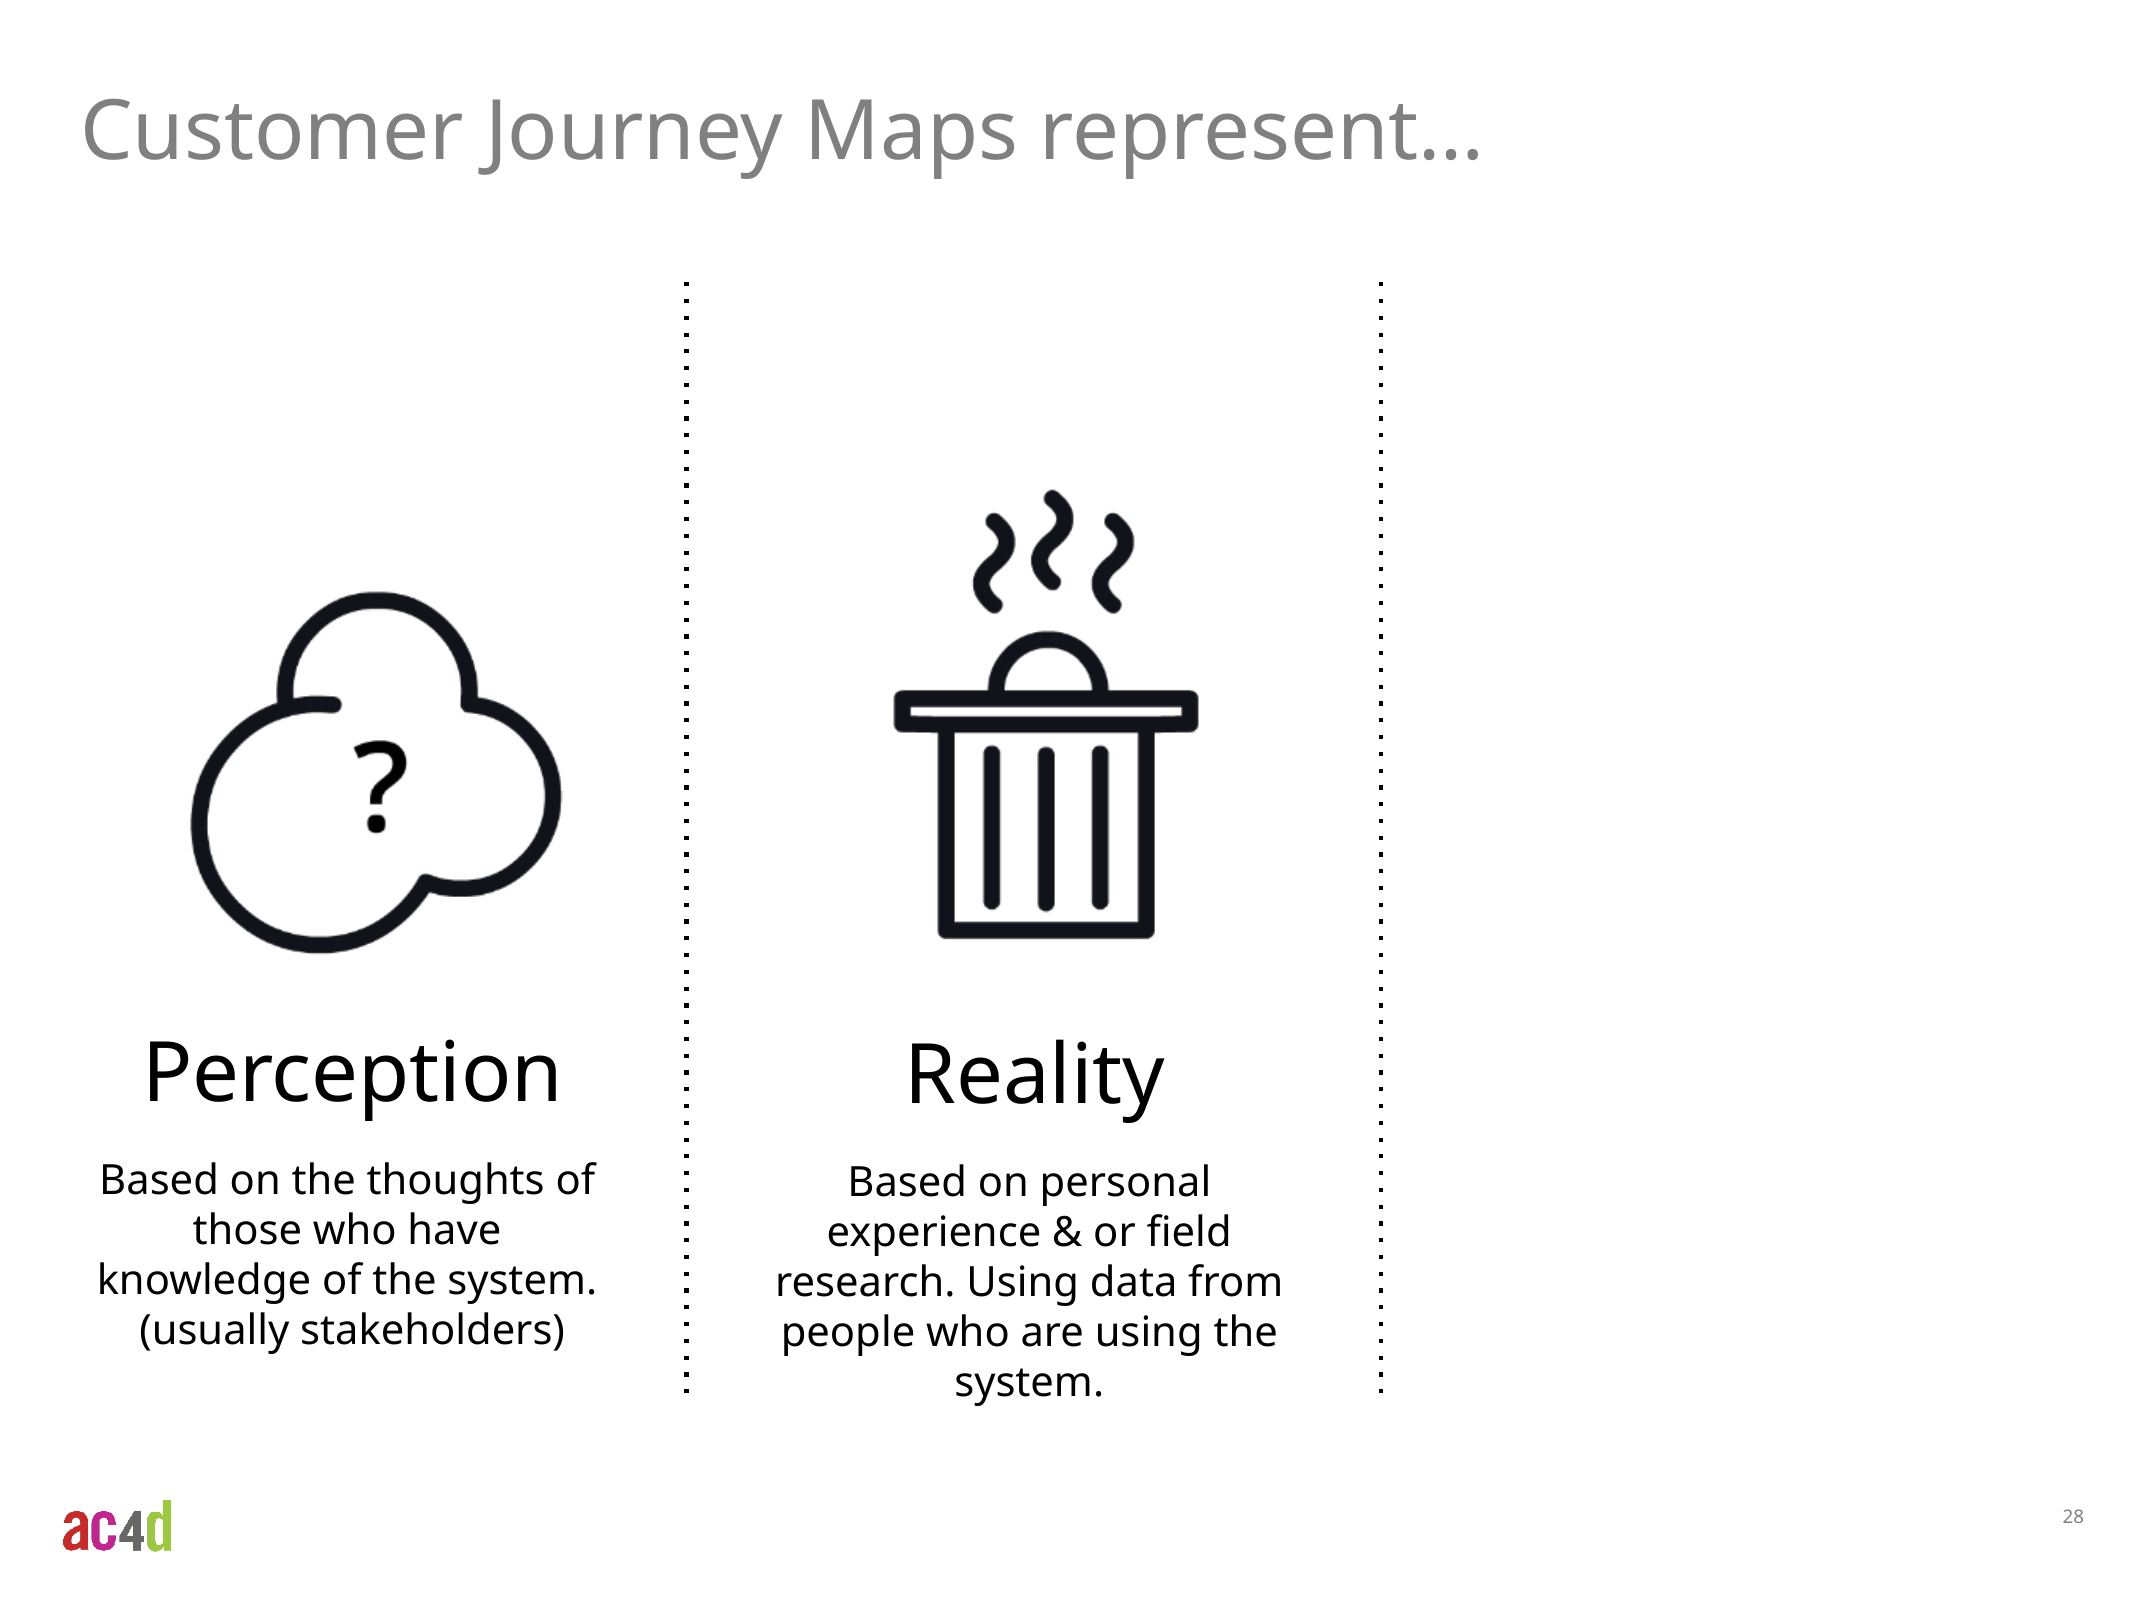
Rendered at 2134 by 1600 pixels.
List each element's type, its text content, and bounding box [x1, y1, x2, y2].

slide_number 28 [2035, 1497, 2112, 1543]
picture [0, 0, 1444, 1600]
text_box Customer Journey Maps represent… [1451, 76, 1981, 177]
